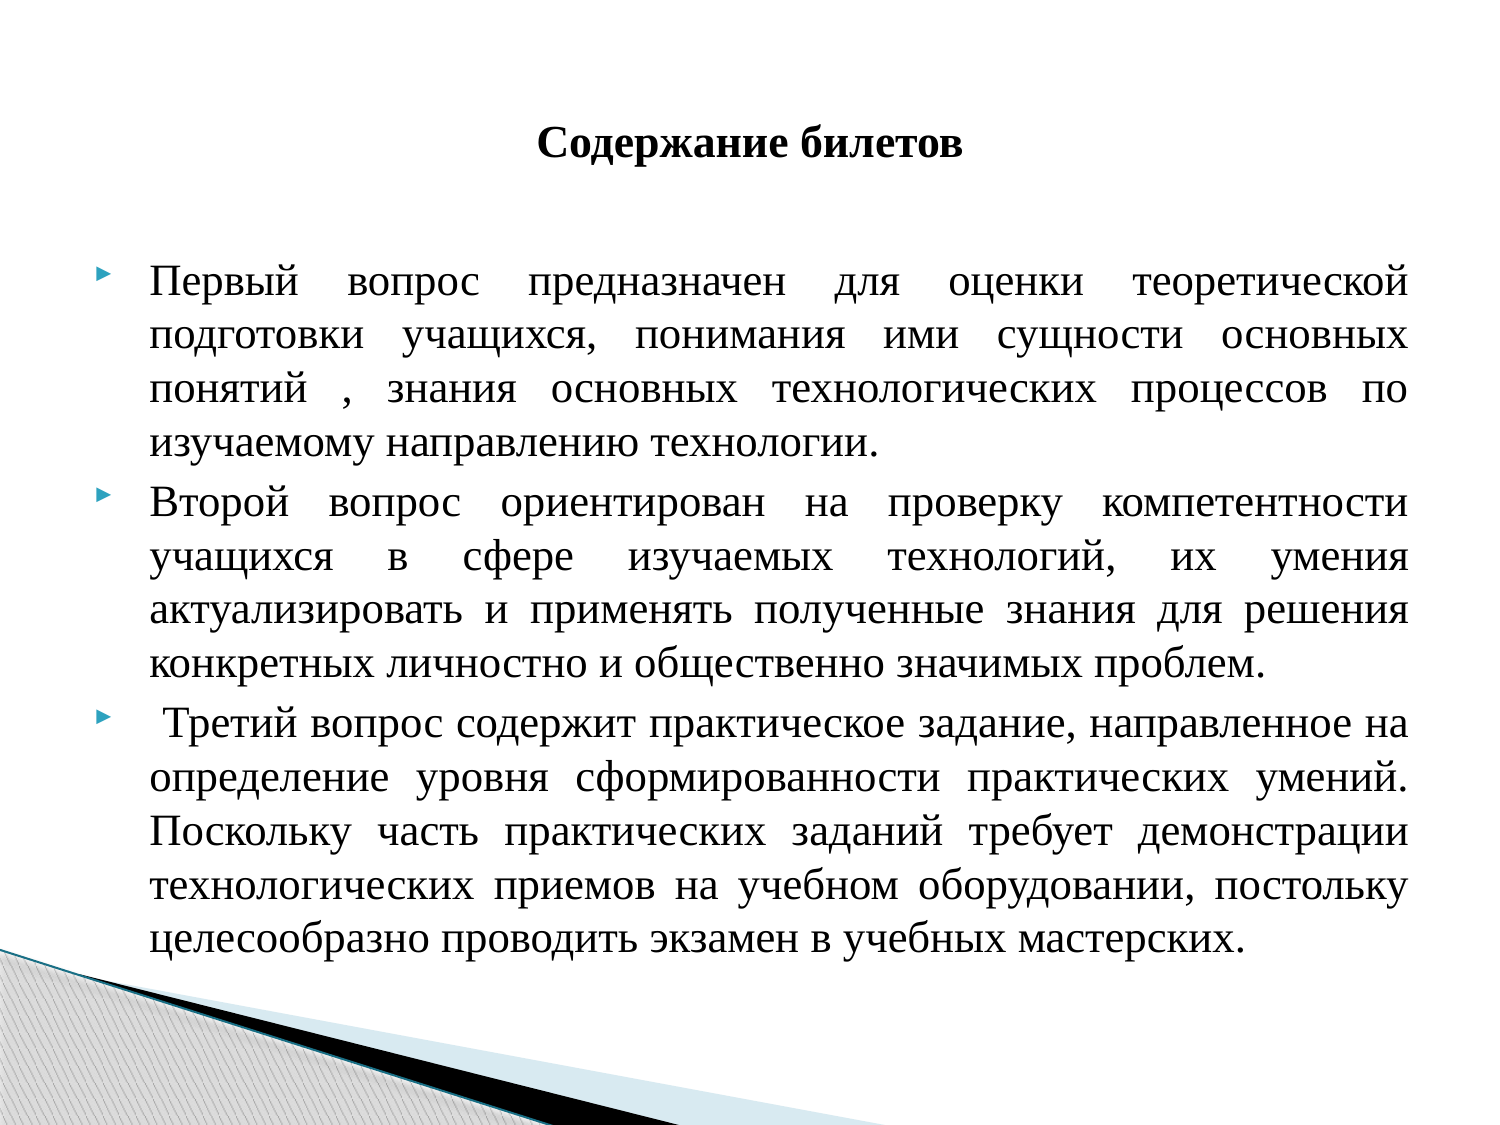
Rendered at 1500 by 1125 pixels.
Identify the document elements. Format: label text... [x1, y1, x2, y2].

list Первый вопрос предназначен для оценки теоретической подготовки учащихся, понимания ими сущности основных понятий , знания основных технологических процессов по изучаемому направлению технологии. Второй вопрос ориентирован на проверку компетентности учащихся в сфере изучаемых технологий, их умения актуализировать и применять полученные знания для решения конкретных личностно и общественно значимых проблем. Третий вопрос содержит практическое задание, направленное на определение уровня сформированности практических умений. Поскольку часть практических заданий требует демонстрации технологических приемов на учебном оборудовании, постольку целесообразно проводить экзамен в учебных мастерских. [75, 243, 1425, 986]
title Содержание билетов [75, 45, 1425, 233]
